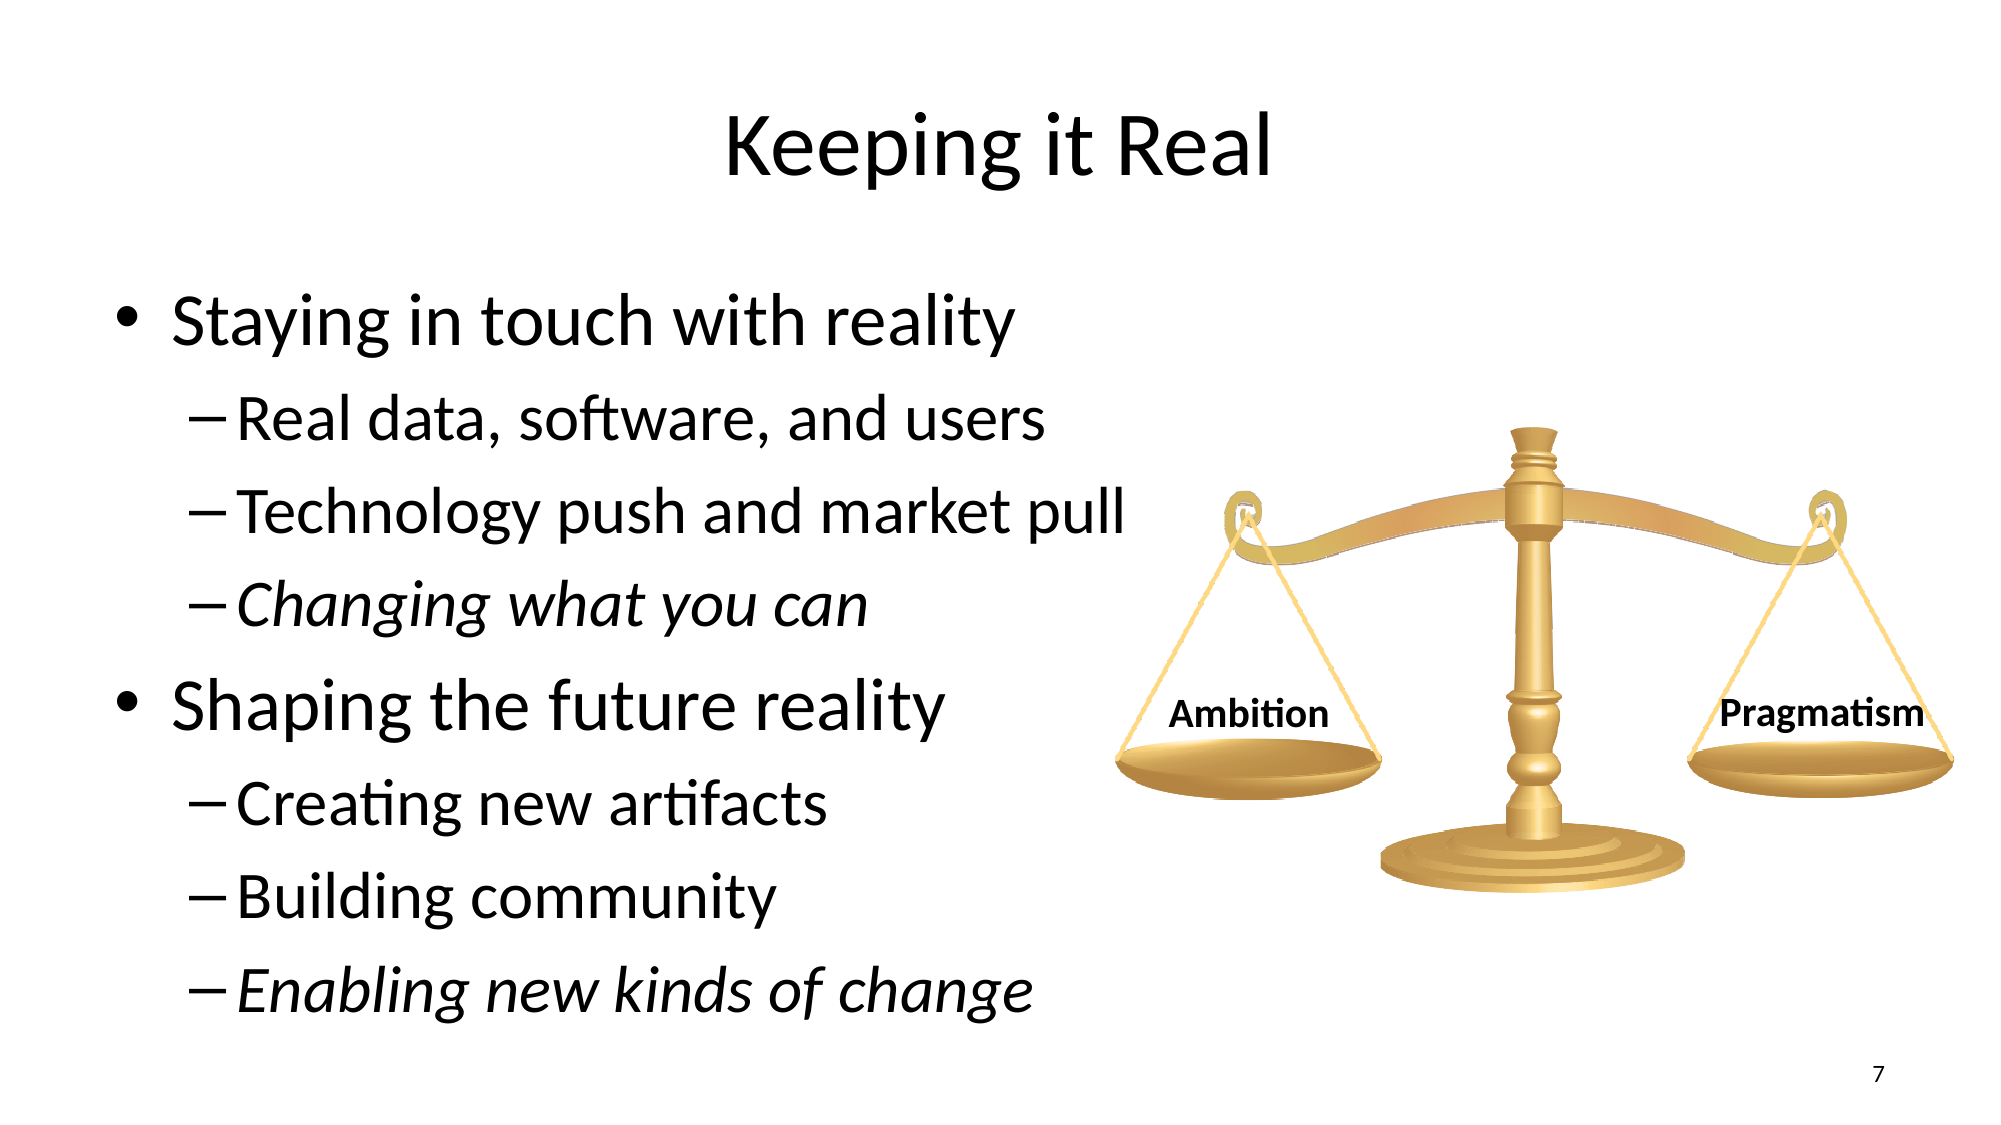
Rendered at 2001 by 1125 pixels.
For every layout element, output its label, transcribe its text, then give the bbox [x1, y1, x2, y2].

slide_number 6 [1433, 1042, 1900, 1103]
picture [1074, 359, 1984, 946]
list Staying in touch with reality Real data, software, and users Technology push and market pull Changing what you can Shaping the future reality Creating new artifacts Building community Enabling new kinds of change [99, 262, 1900, 1103]
title Keeping it Real [99, 45, 1900, 233]
